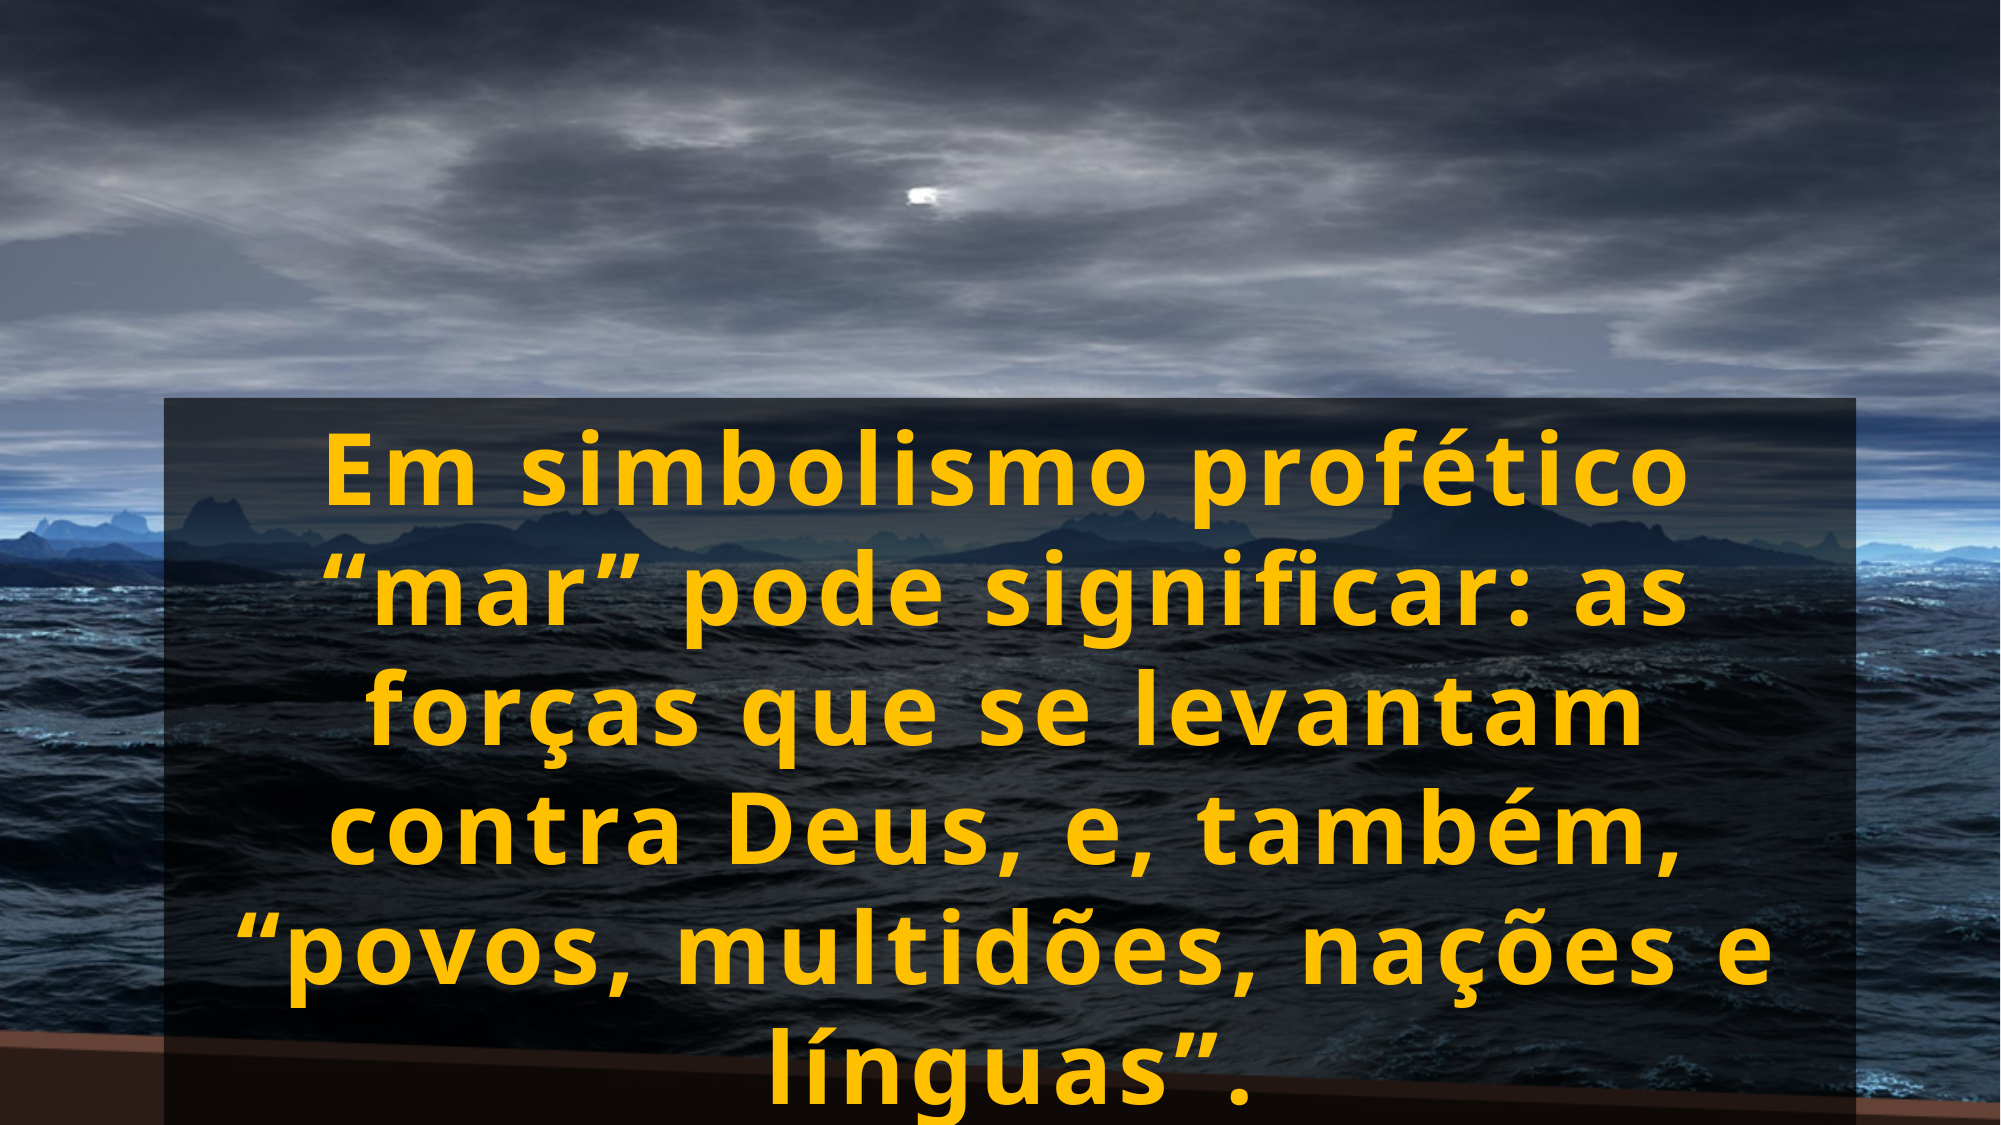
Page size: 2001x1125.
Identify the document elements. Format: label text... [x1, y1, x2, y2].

picture [0, 0, 2001, 1125]
text_box Em simbolismo profético “mar” pode significar: as forças que se levantam contra Deus, e, também, “povos, multidões, nações e línguas”. [163, 397, 1857, 1125]
